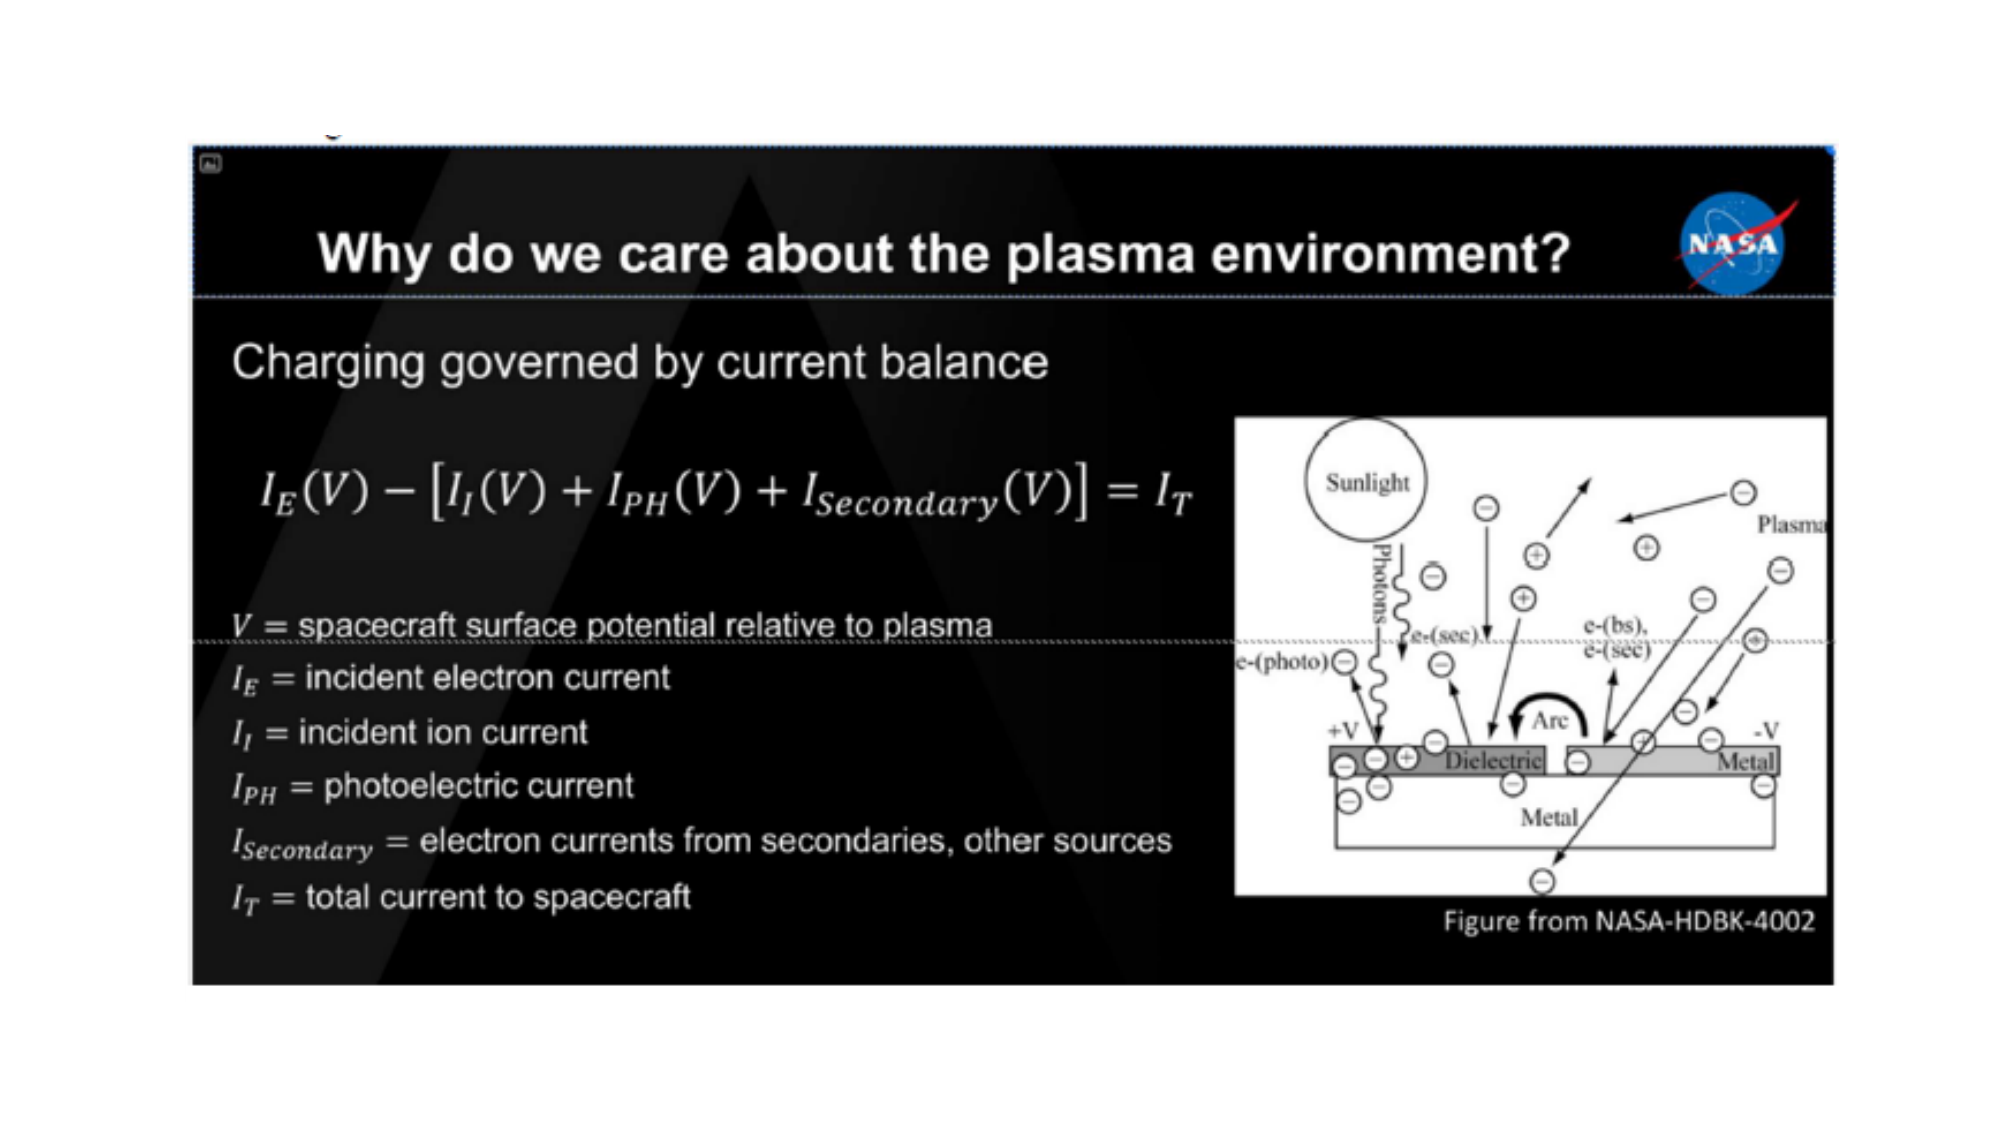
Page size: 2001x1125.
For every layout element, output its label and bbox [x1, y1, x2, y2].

picture [184, 134, 1840, 1002]
